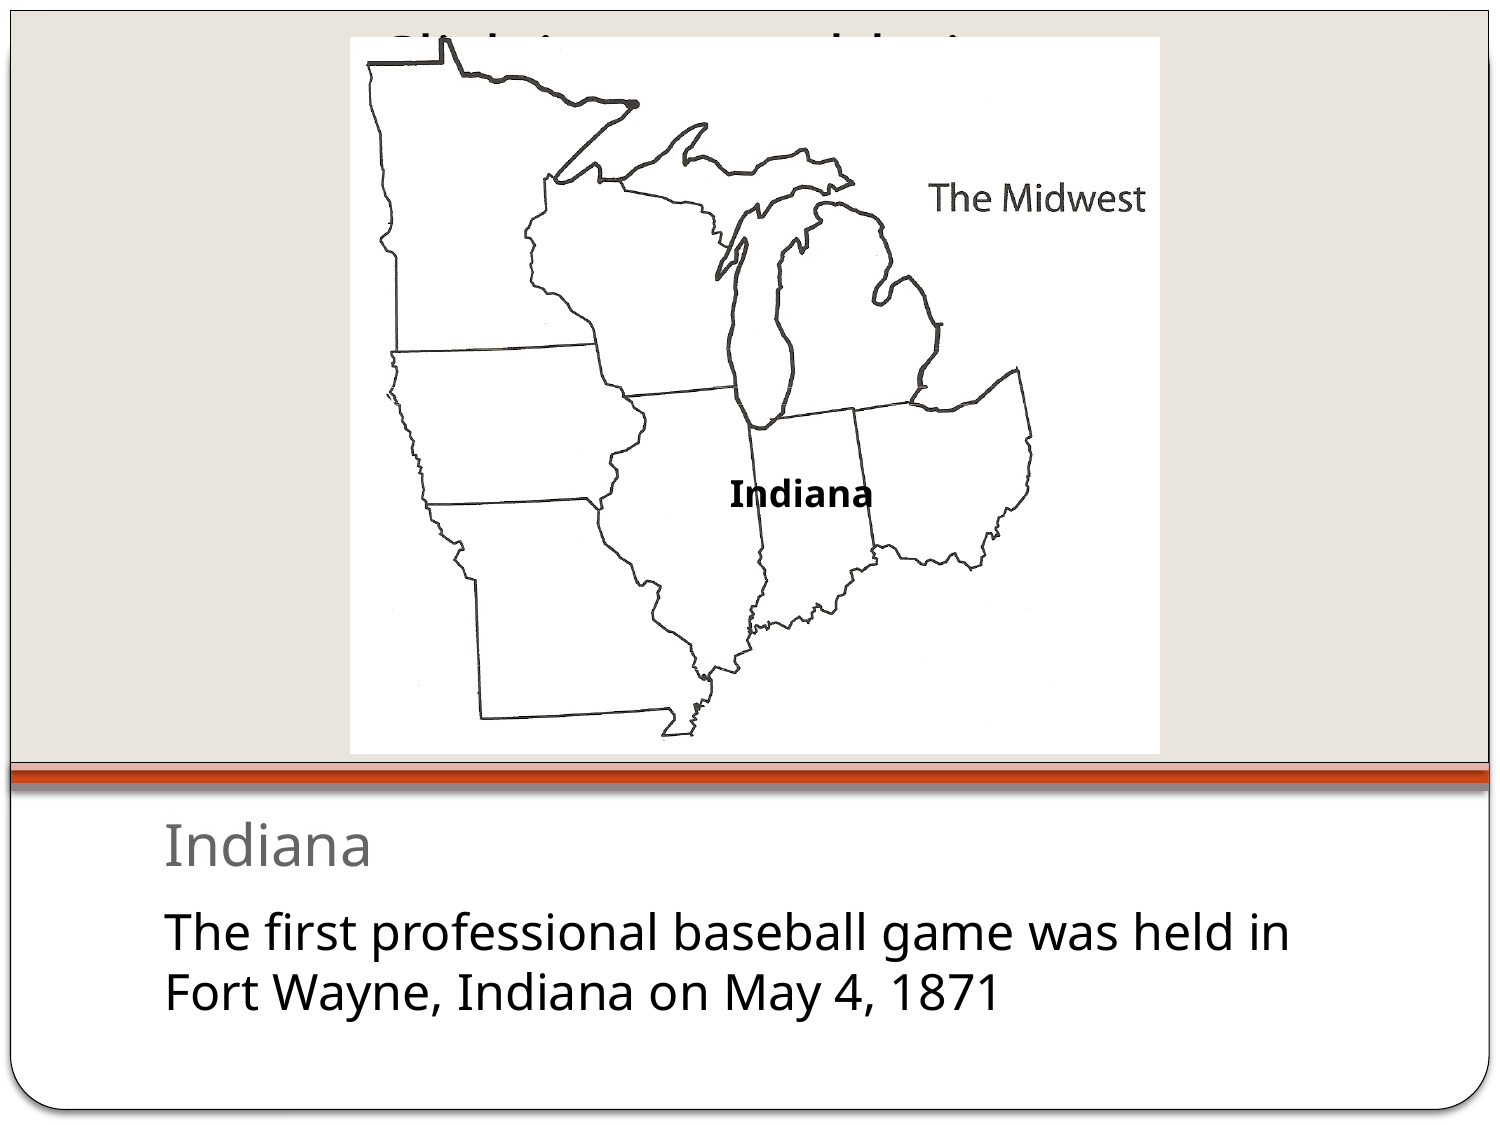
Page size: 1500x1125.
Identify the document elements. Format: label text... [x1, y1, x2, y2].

title Indiana [150, 803, 1350, 890]
picture [10, 10, 1489, 763]
list The first professional baseball game was held in Fort Wayne, Indiana on May 4, 1871 [150, 893, 1350, 1006]
